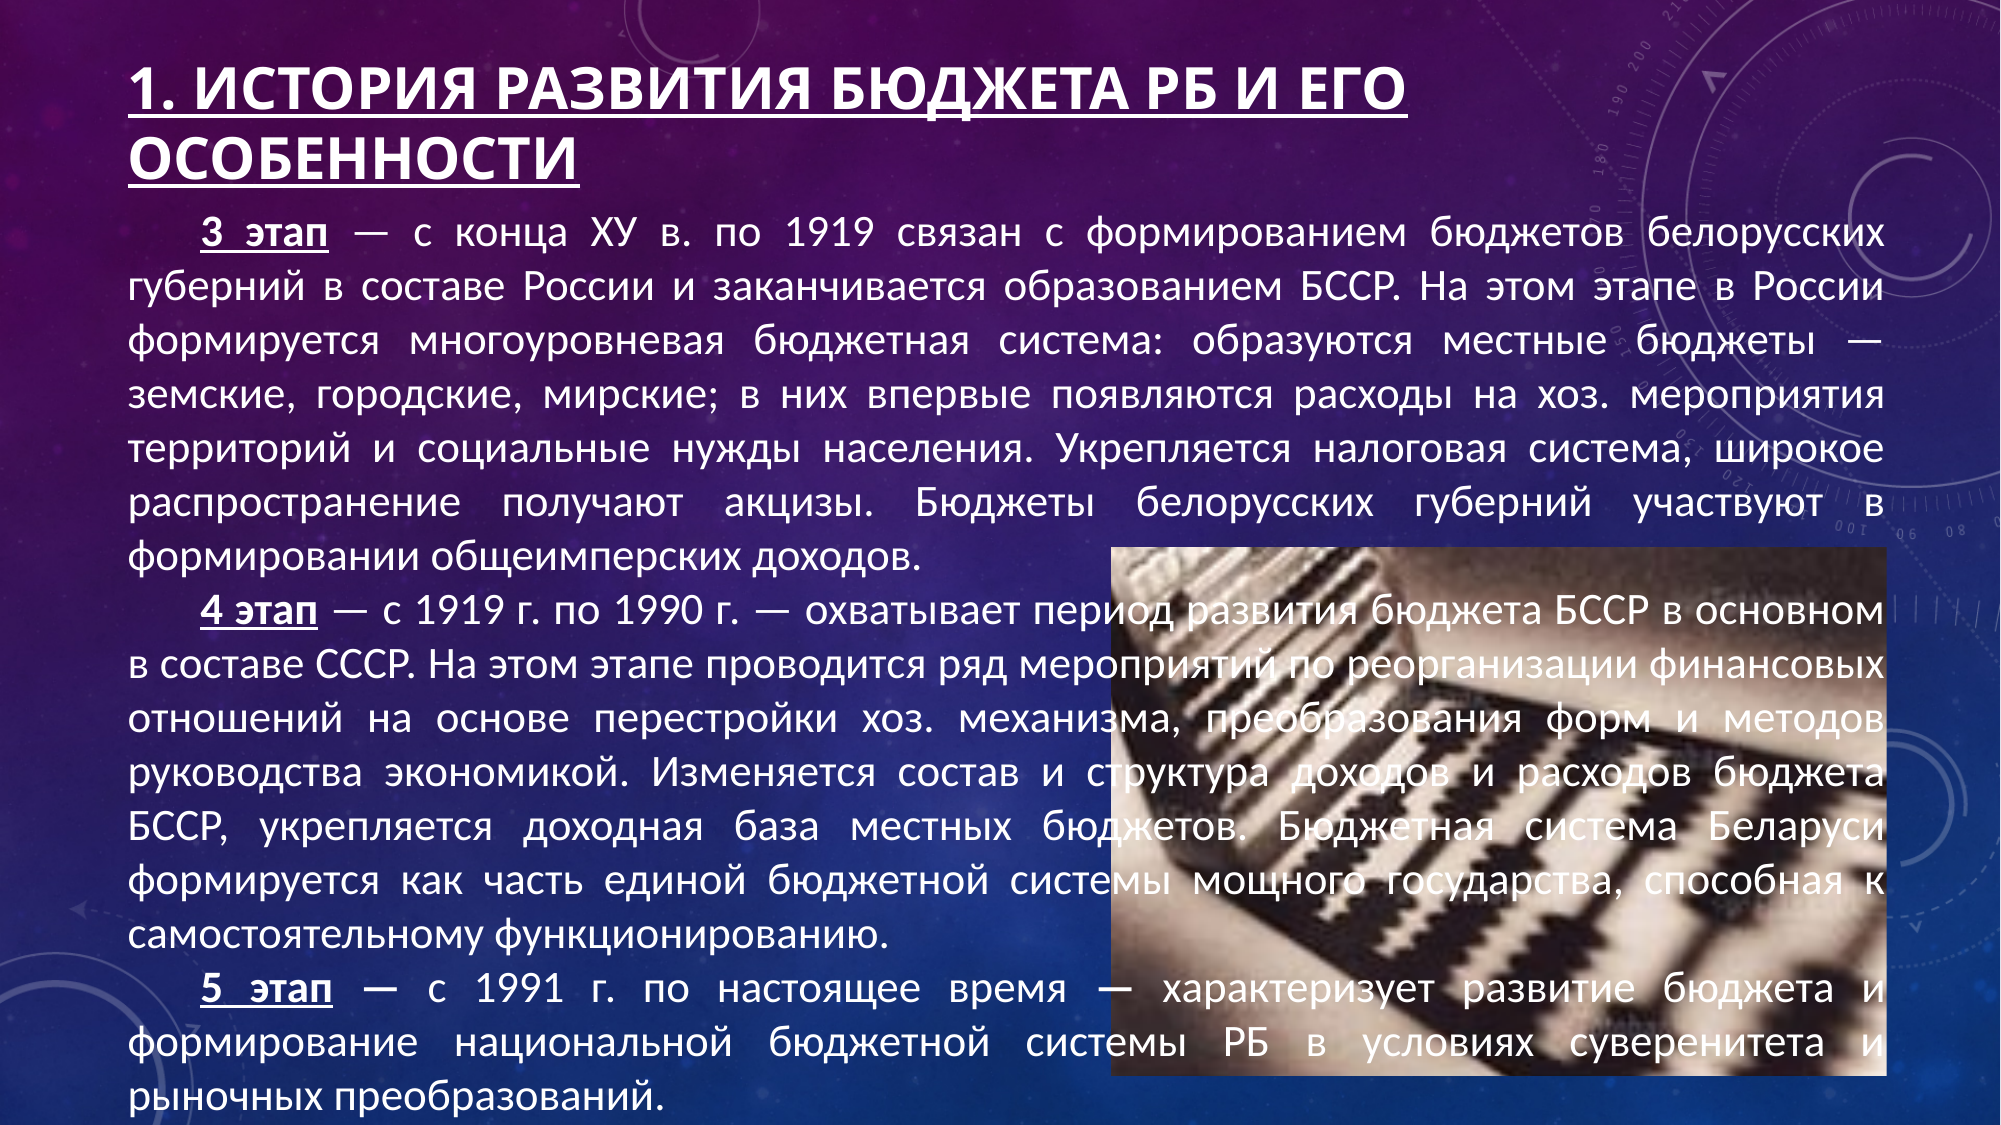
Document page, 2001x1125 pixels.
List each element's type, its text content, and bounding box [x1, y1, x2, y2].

title 1. История развития бюджета РБ и его особенности [112, 99, 1775, 142]
list 3 этап — с конца ХУ в. по 1919 связан с формированием бюджетов белорусских губерний в составе России и заканчивается образованием БССР. На этом этапе в России формируется многоуровневая бюджетная система: образуются местные бюджеты — земские, городские, мирские; в них впервые появляются расходы на хоз. мероприятия территорий и социальные нужды населения. Укрепляется налоговая система, широкое распространение получают акцизы. Бюджеты белорусских губерний участвуют в формировании общеимперских доходов. 4 этап — с 1919 г. по 1990 г. — охватывает период развития бюджета БССР в основном в составе СССР. На этом этапе проводится ряд мероприятий по реорганизации финансовых отношений на основе перестройки хоз. механизма, преобразования форм и методов руководства экономикой. Изменяется состав и структура доходов и расходов бюджета БССР, укрепляется доходная база местных бюджетов. Бюджетная система Беларуси формируется как часть единой бюджетной системы мощного государства, способная к самостоятельному функционированию. 5 этап — с 1991 г. по настоящее время — характеризует развитие бюджета и формирование национальной бюджетной системы РБ в условиях суверенитета и рыночных преобразований. [112, 194, 1902, 1125]
picture [1110, 546, 1887, 1076]
picture [0, 0, 2001, 1125]
